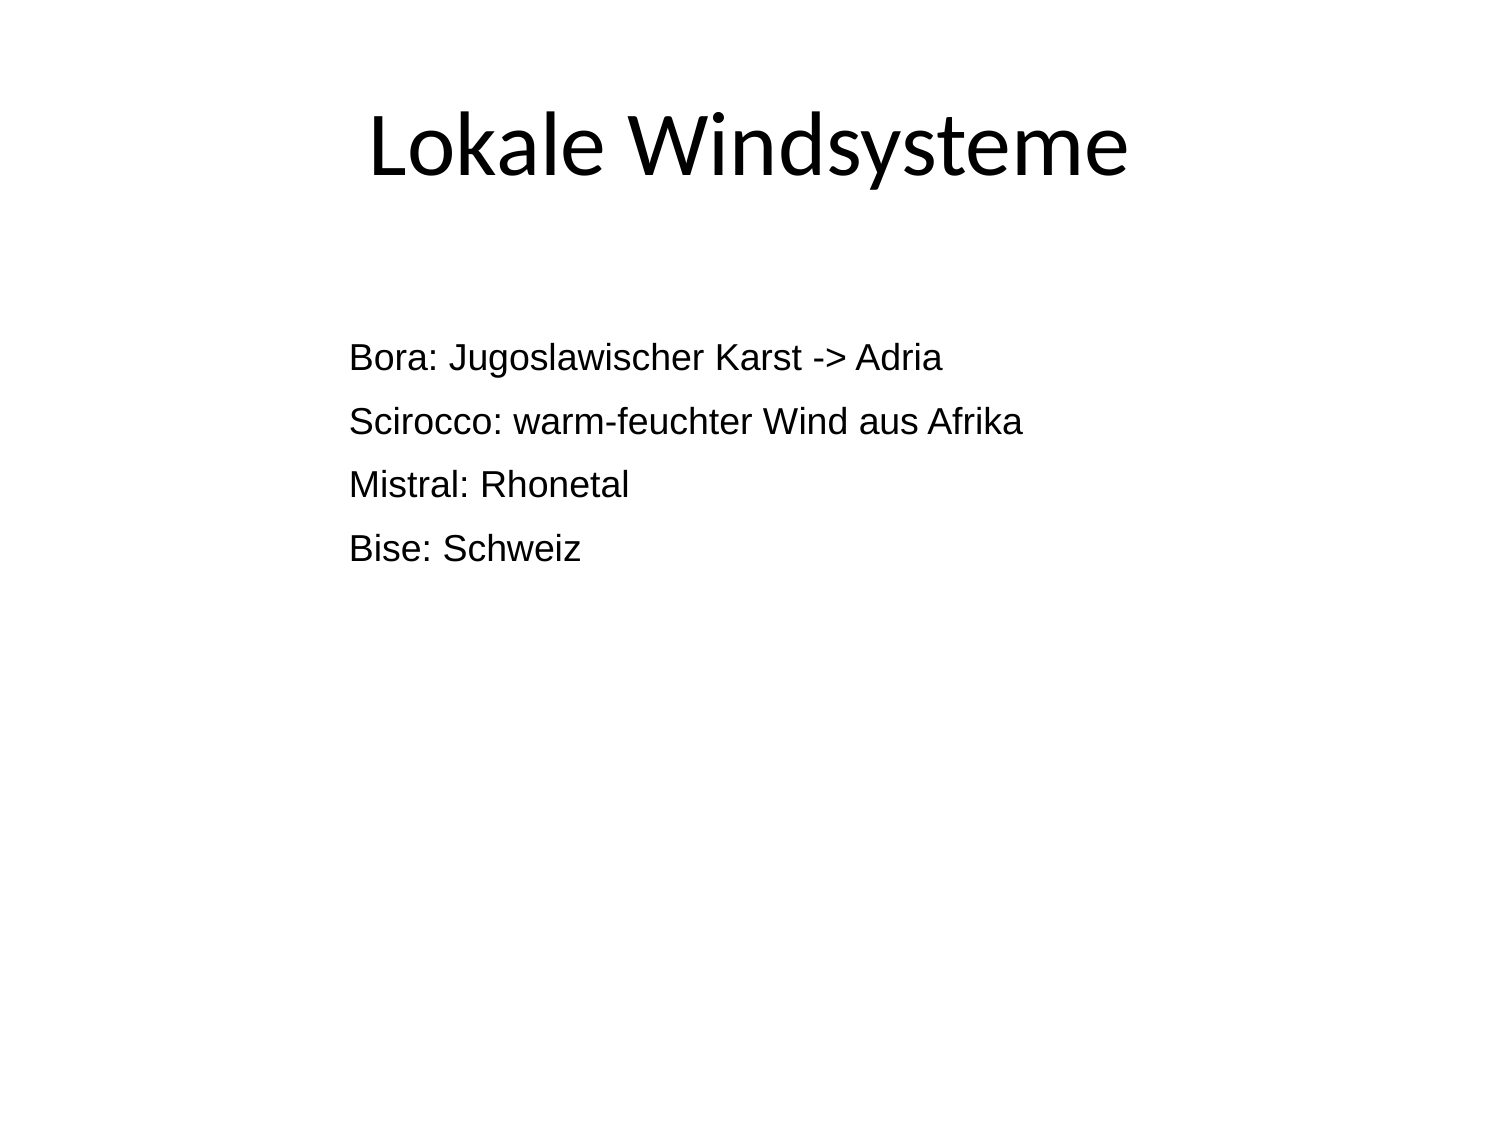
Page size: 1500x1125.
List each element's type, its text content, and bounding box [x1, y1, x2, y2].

text_box Bora: Jugoslawischer Karst -> Adria Scirocco: warm-feuchter Wind aus Afrika Mistral: Rhonetal Bise: Schweiz [334, 325, 1039, 577]
title Lokale Windsysteme [75, 45, 1425, 233]
